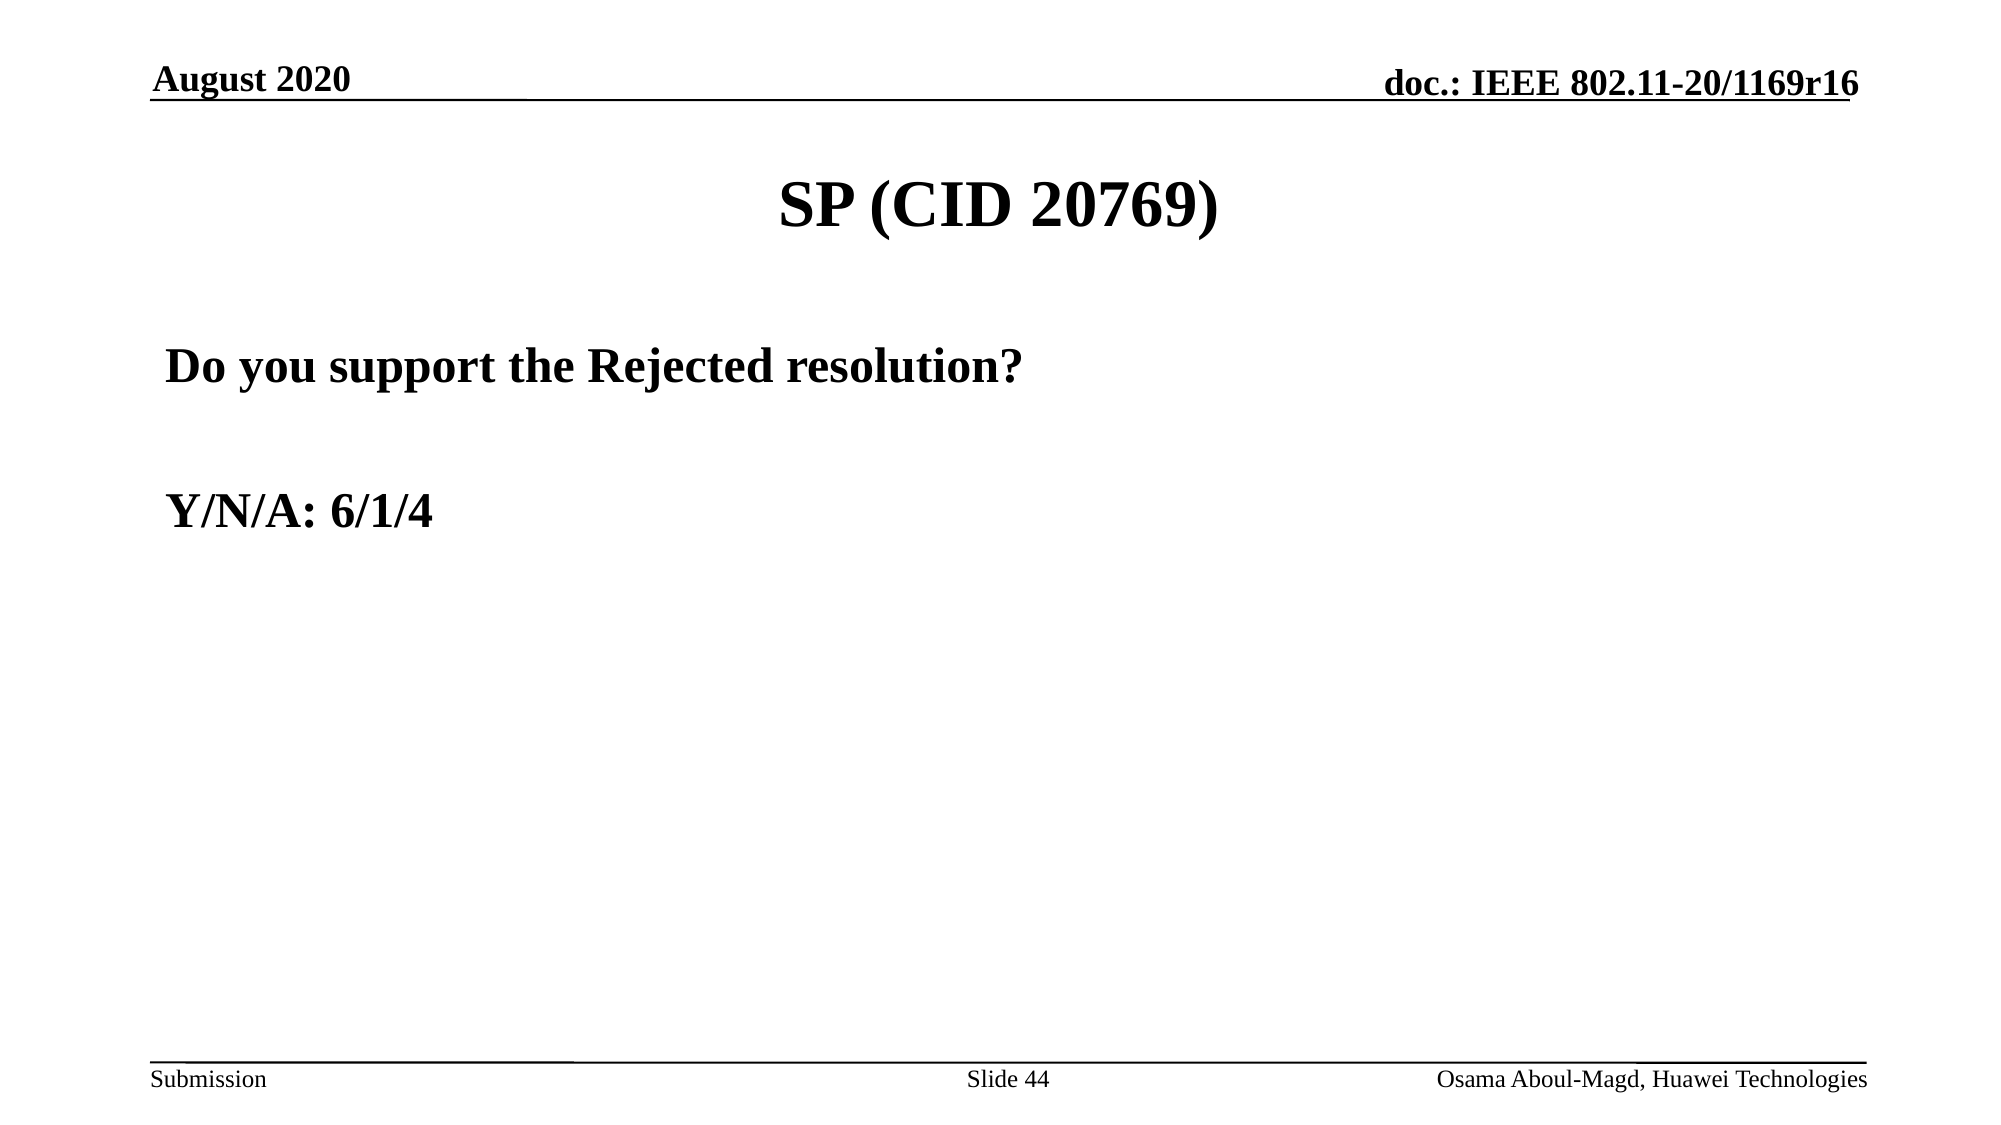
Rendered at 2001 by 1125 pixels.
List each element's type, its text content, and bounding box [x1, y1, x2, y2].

title SP (CID 20769) [149, 112, 1850, 288]
slide_number Slide 44 [950, 1061, 1067, 1123]
list Do you support the Rejected resolution? Y/N/A: 6/1/4 [149, 324, 1850, 1000]
footer Osama Aboul-Magd, Huawei Technologies [1171, 1061, 1869, 1093]
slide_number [152, 54, 563, 100]
